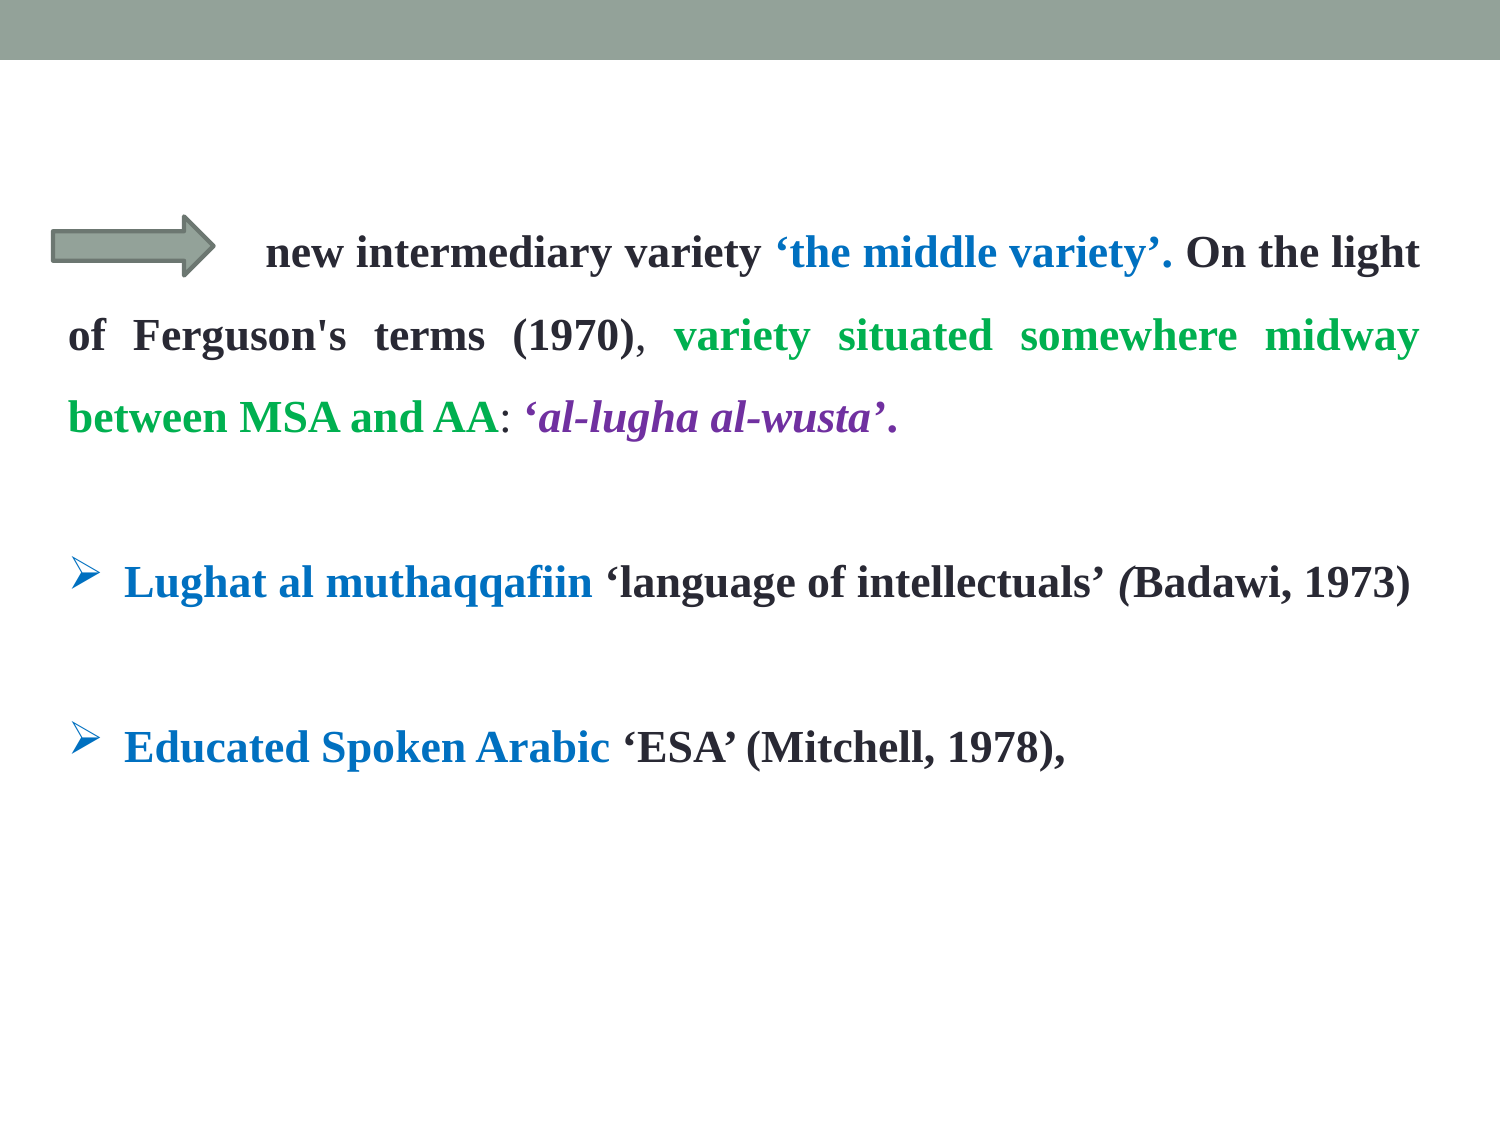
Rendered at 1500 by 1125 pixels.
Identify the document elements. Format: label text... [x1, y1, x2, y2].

text_box new intermediary variety ‘the middle variety’. On the light of Ferguson's terms (1970), variety situated somewhere midway between MSA and AA: ‘al-lugha al-wusta’. Lughat al muthaqqafiin ‘language of intellectuals’ (Badawi, 1973) Educated Spoken Arabic ‘ESA’ (Mitchell, 1978), [53, 186, 1436, 862]
text_box [50, 214, 216, 278]
